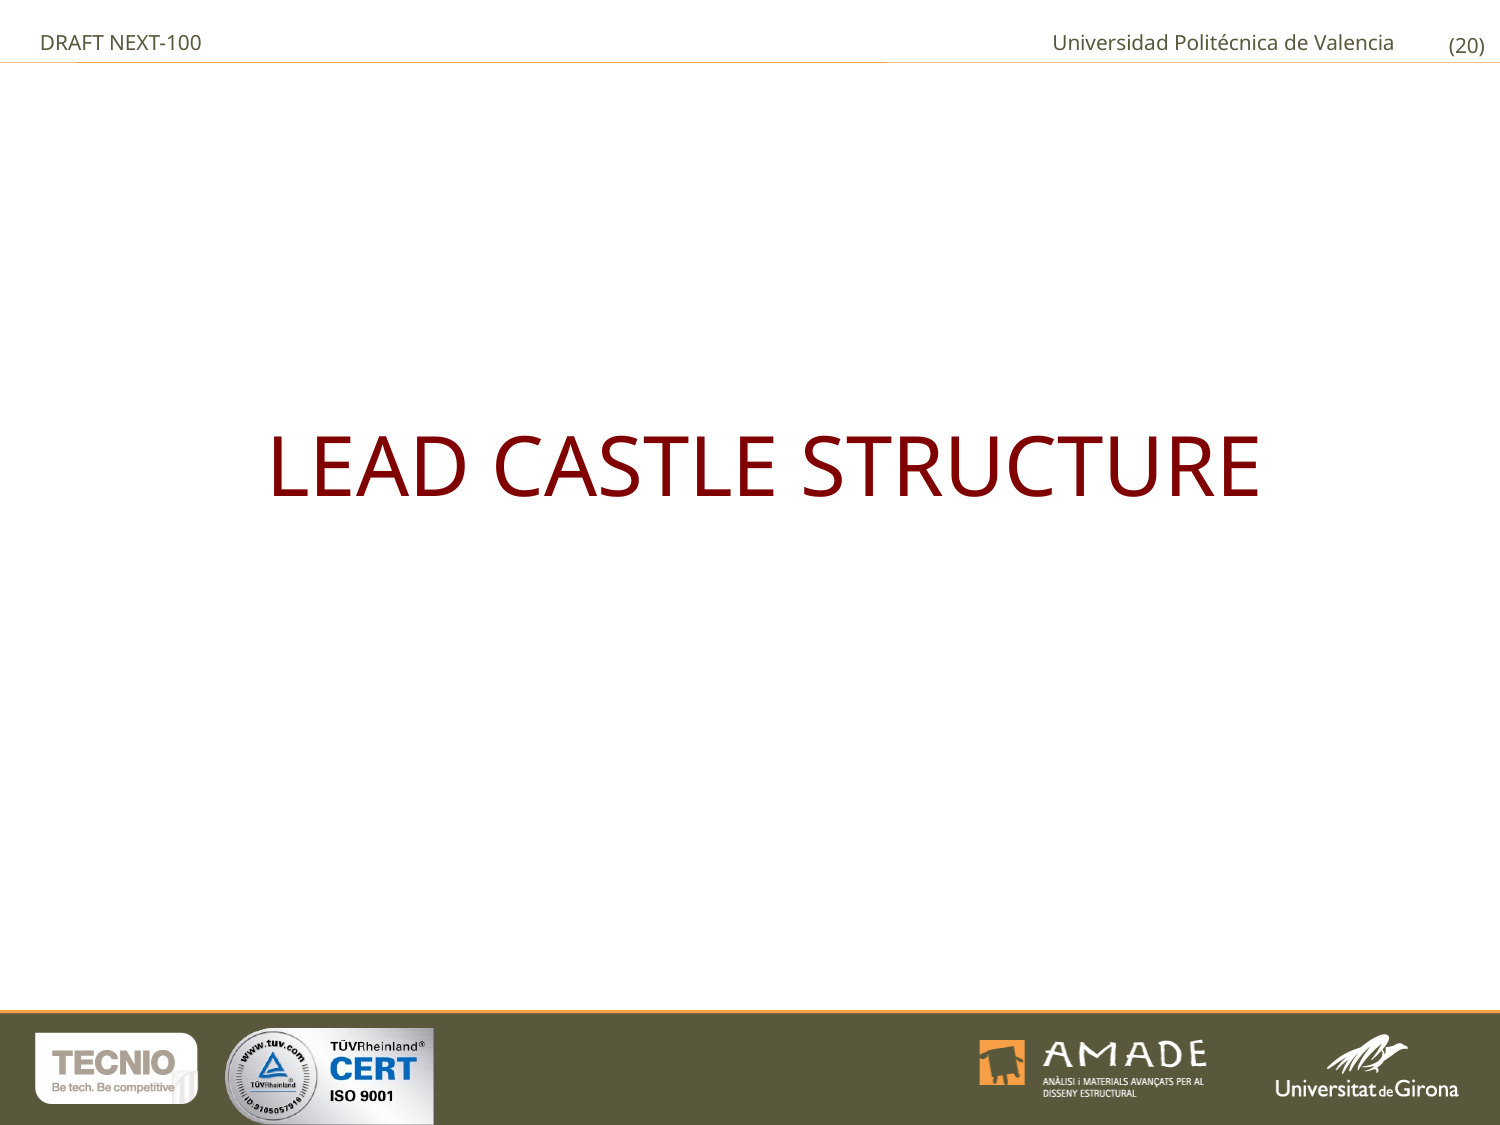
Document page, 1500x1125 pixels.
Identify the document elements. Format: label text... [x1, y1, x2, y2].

slide_number Universidad Politécnica de Valencia [1009, 0, 1410, 63]
picture [0, 1010, 1500, 1125]
text_box LEAD CASTLE STRUCTURE [125, 406, 1405, 521]
footer DRAFT NEXT-100 [24, 0, 763, 63]
slide_number (20) [1411, 0, 1500, 67]
